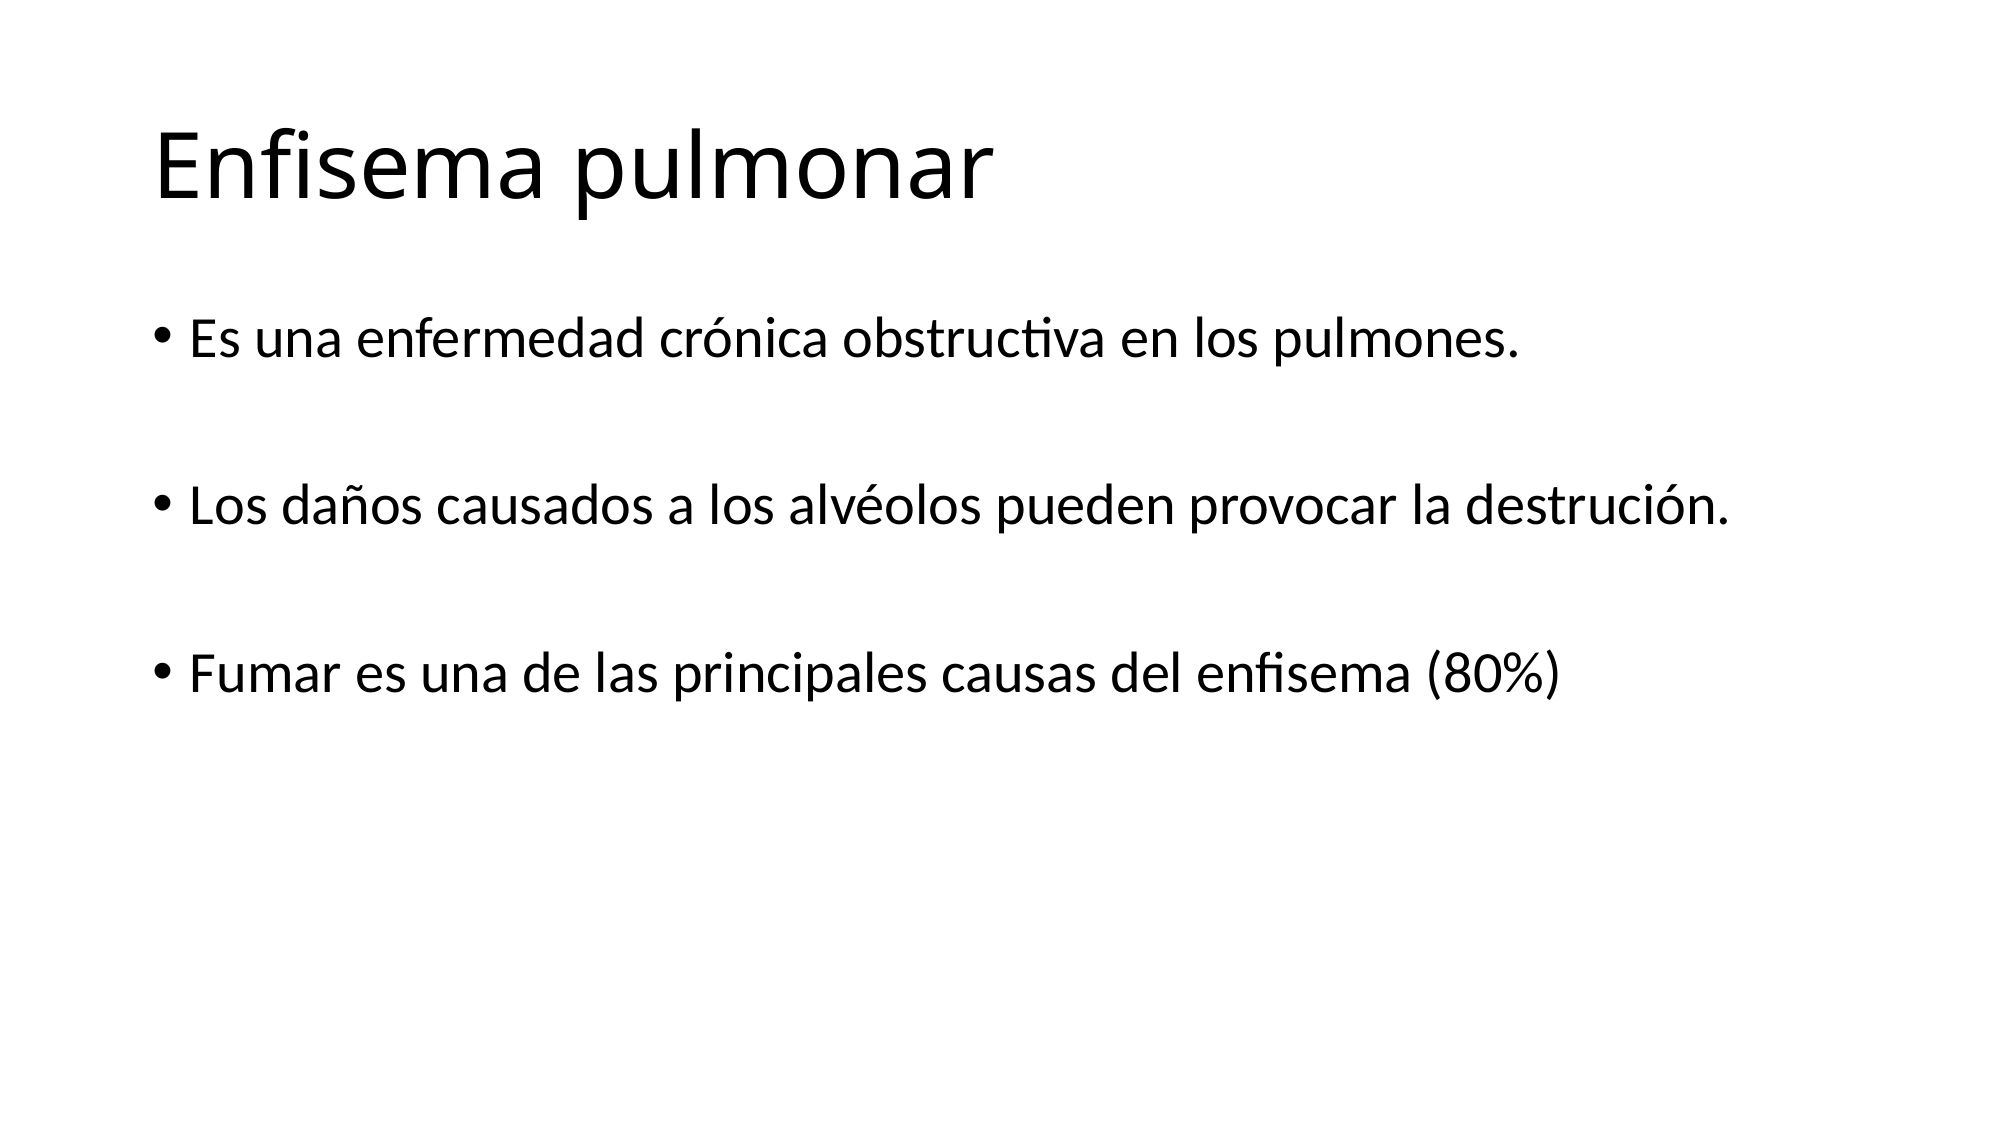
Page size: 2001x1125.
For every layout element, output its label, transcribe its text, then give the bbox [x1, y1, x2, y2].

title Enfisema pulmonar [137, 59, 1863, 278]
list Es una enfermedad crónica obstructiva en los pulmones. Los daños causados a los alvéolos pueden provocar la destrución. Fumar es una de las principales causas del enfisema (80%) [137, 299, 1863, 1014]
